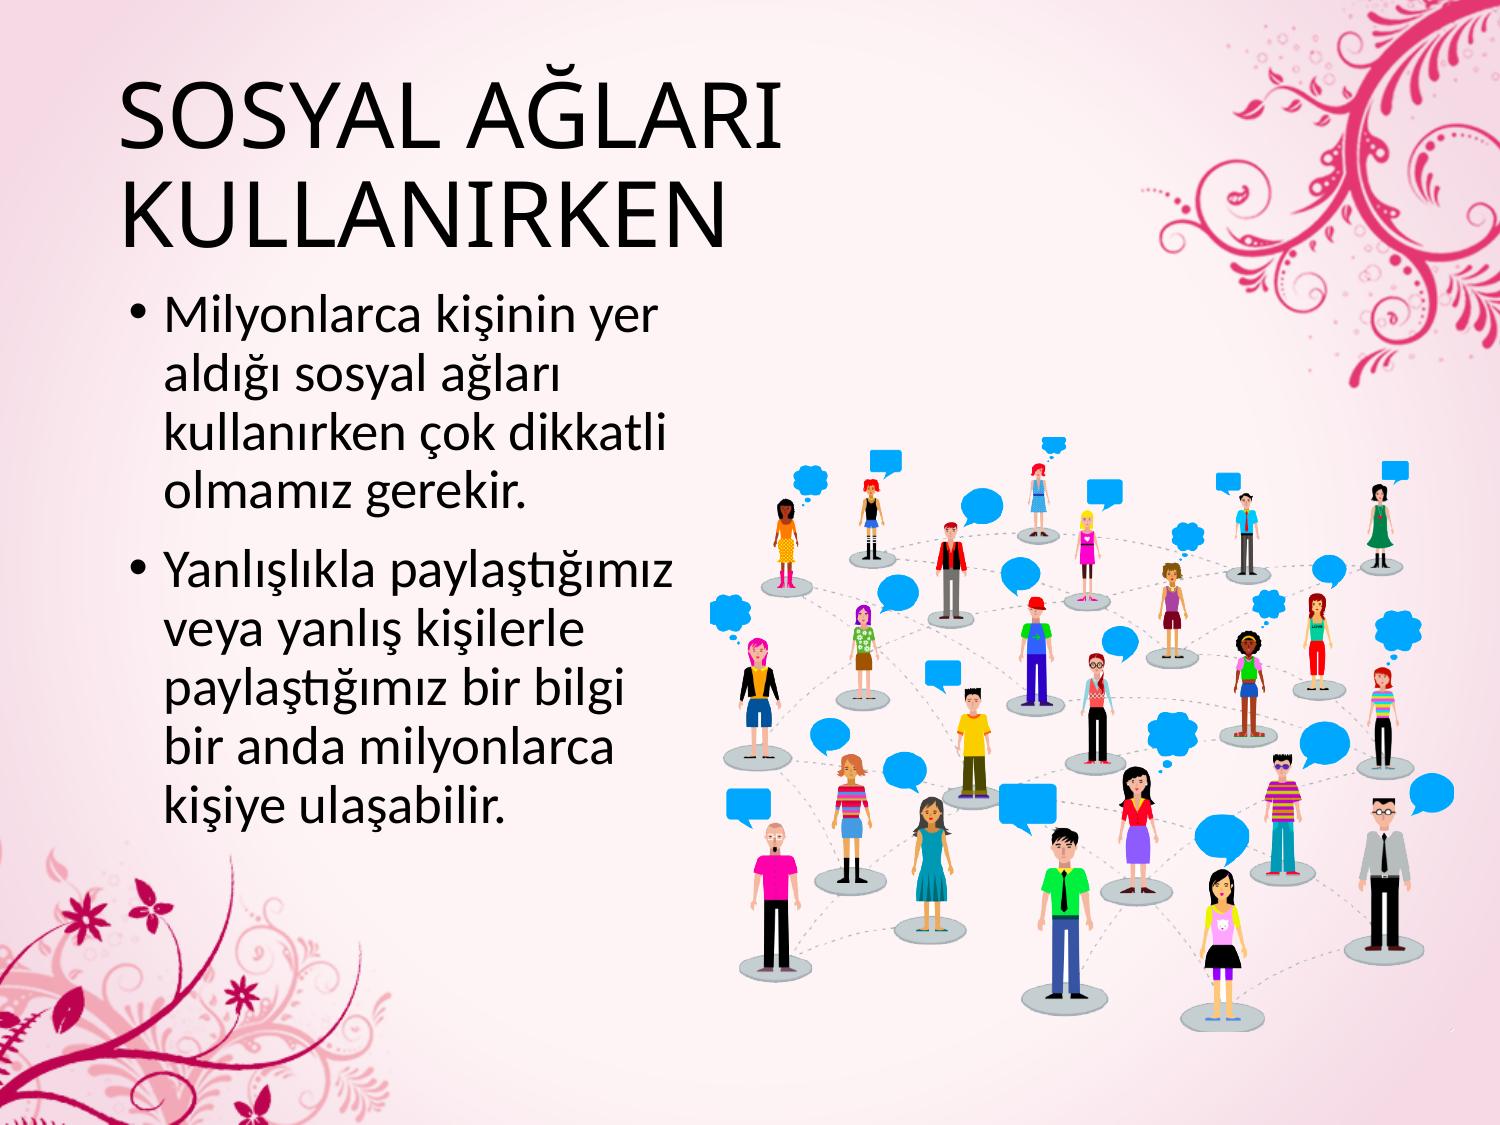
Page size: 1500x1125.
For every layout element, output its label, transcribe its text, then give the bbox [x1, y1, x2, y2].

picture [0, 0, 1500, 1125]
title SOSYAL AĞLARI KULLANIRKEN [102, 59, 1397, 278]
list Milyonlarca kişinin yer aldığı sosyal ağları kullanırken çok dikkatli olmamız gerekir. Yanlışlıkla paylaştığımız veya yanlış kişilerle paylaştığımız bir bilgi bir anda milyonlarca kişiye ulaşabilir. [113, 277, 711, 934]
